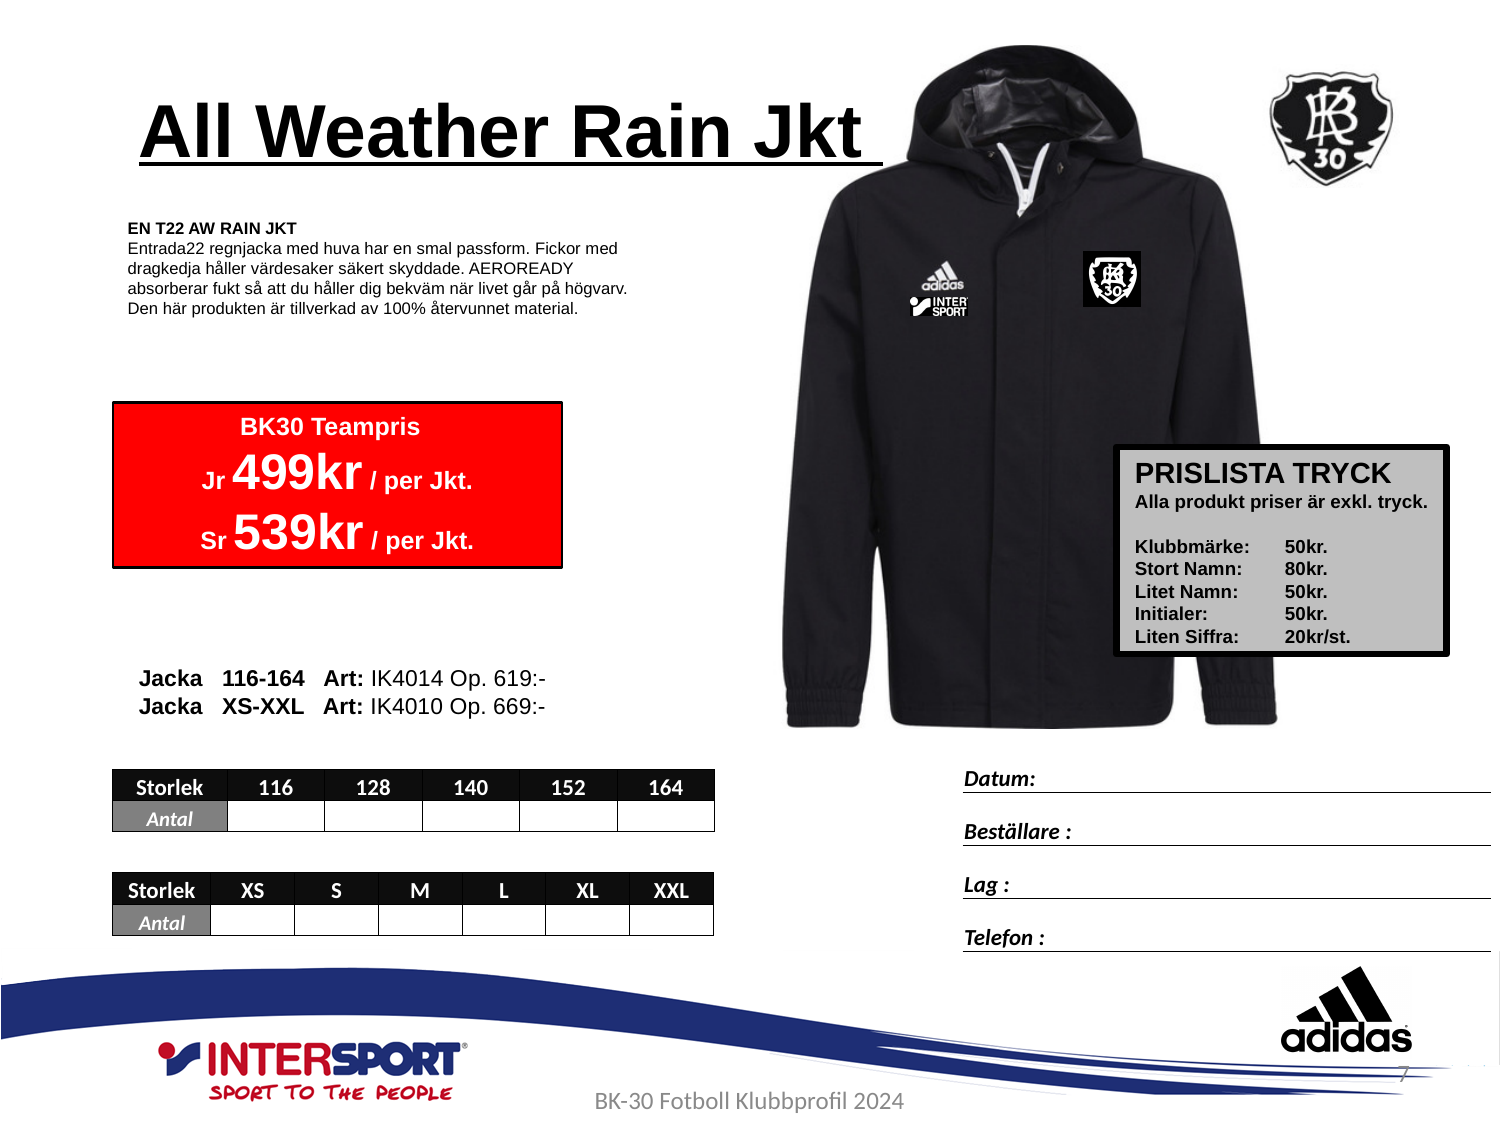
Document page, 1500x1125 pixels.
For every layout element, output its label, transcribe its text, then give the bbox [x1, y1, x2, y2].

table_cell Beställare : [963, 793, 1491, 845]
table_header L [463, 873, 545, 904]
table_cell [325, 801, 422, 831]
table_cell [546, 905, 629, 935]
table_header Storlek [113, 770, 227, 800]
table_header 164 [618, 770, 714, 800]
table_cell [423, 801, 519, 831]
table_cell [228, 801, 324, 831]
table_cell Lag : [963, 846, 1491, 898]
text_box BK30 Teampris Jr 499kr / per Jkt. Sr 539kr / per Jkt. [113, 402, 562, 568]
table_cell [520, 801, 617, 831]
footer BK-30 Fotboll Klubbprofil 2024 [512, 1069, 988, 1125]
text_box PRISLISTA TRYCK Alla produkt priser är exkl. tryck. Klubbmärke: 50kr. Stort Namn: 80kr. Litet Namn: 50kr. Initialer: 50kr. Liten Siffra: 20kr/st. [1385, 446, 1447, 655]
table_cell [463, 905, 545, 935]
table_header S [295, 873, 378, 904]
table_header M [379, 873, 462, 904]
picture [678, 45, 1405, 729]
text_box Jacka 116-164 Art: IK4014 Op. 619:- Jacka XS-XXL Art: IK4010 Op. 669:- [123, 656, 759, 754]
table_header 152 [520, 770, 617, 800]
table_cell [618, 801, 714, 831]
table_cell [211, 905, 294, 935]
text_box All Weather Rain Jkt [123, 75, 673, 180]
table_header 116 [228, 770, 324, 800]
table_cell Antal [113, 905, 210, 935]
table_header Datum: [963, 740, 1491, 792]
table_header XS [211, 873, 294, 904]
table_cell [379, 905, 462, 935]
table_cell Antal [113, 801, 227, 831]
table_header XL [546, 873, 629, 904]
table_header Storlek [113, 873, 210, 904]
table_cell Telefon : [963, 899, 1491, 951]
table_cell [295, 905, 378, 935]
slide_number 7 [1074, 1042, 1425, 1103]
text_box EN T22 AW RAIN JKT Entrada22 regnjacka med huva har en smal passform. Fickor med dragkedja håller värdesaker säkert skyddade. AEROREADY absorberar fukt så att du håller dig bekväm när livet går på högvarv. Den här produkten är tillverkad av 100% återvunnet material. [113, 210, 664, 326]
table_header 128 [325, 770, 422, 800]
table_header 140 [423, 770, 519, 800]
table_header XXL [630, 873, 713, 904]
picture [0, 947, 1500, 1125]
table_cell [630, 905, 713, 935]
